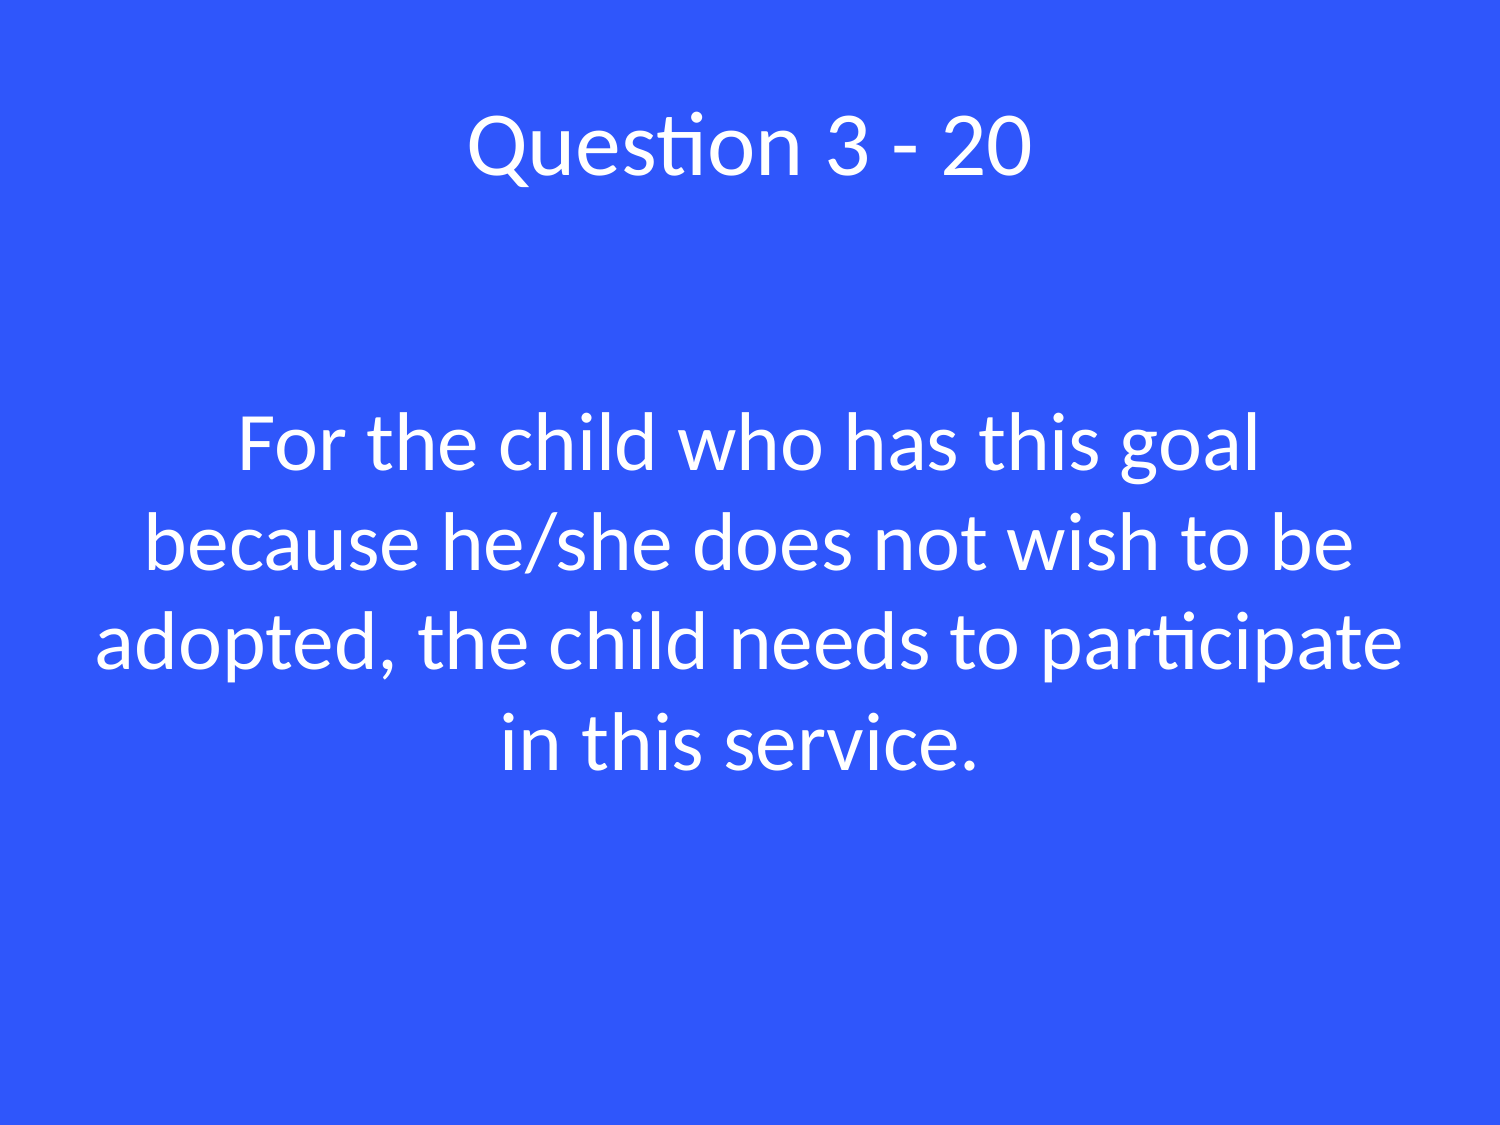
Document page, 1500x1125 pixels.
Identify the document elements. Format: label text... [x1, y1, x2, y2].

title Question 3 - 20 [75, 45, 1425, 233]
list For the child who has this goal because he/she does not wish to be adopted, the child needs to participate in this service. [75, 262, 1425, 1005]
